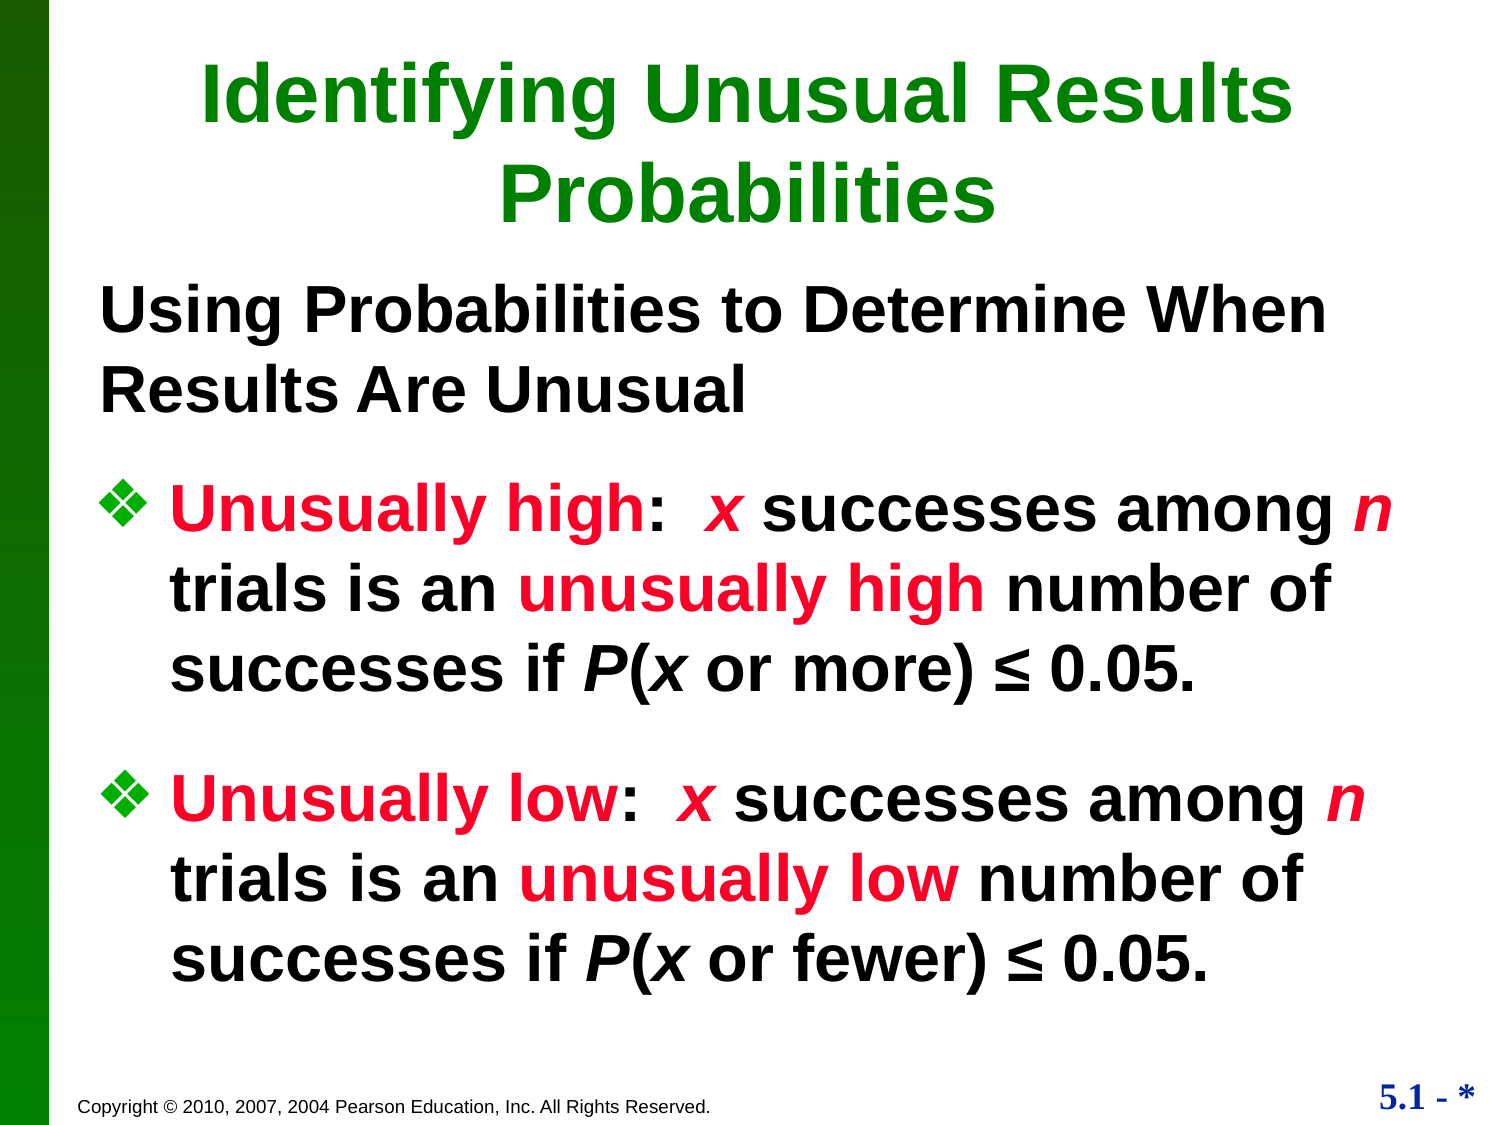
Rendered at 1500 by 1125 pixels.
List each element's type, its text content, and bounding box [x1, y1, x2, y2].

text_box Identifying Unusual Results Probabilities [129, 45, 1367, 234]
text_box Using Probabilities to Determine When Results Are Unusual [84, 258, 1456, 434]
text_box Unusually high: x successes among n trials is an unusually high number of successes if P(x or more) ≤ 0.05. [78, 457, 1442, 712]
text_box Unusually low: x successes among n trials is an unusually low number of successes if P(x or fewer) ≤ 0.05. [80, 747, 1444, 1003]
